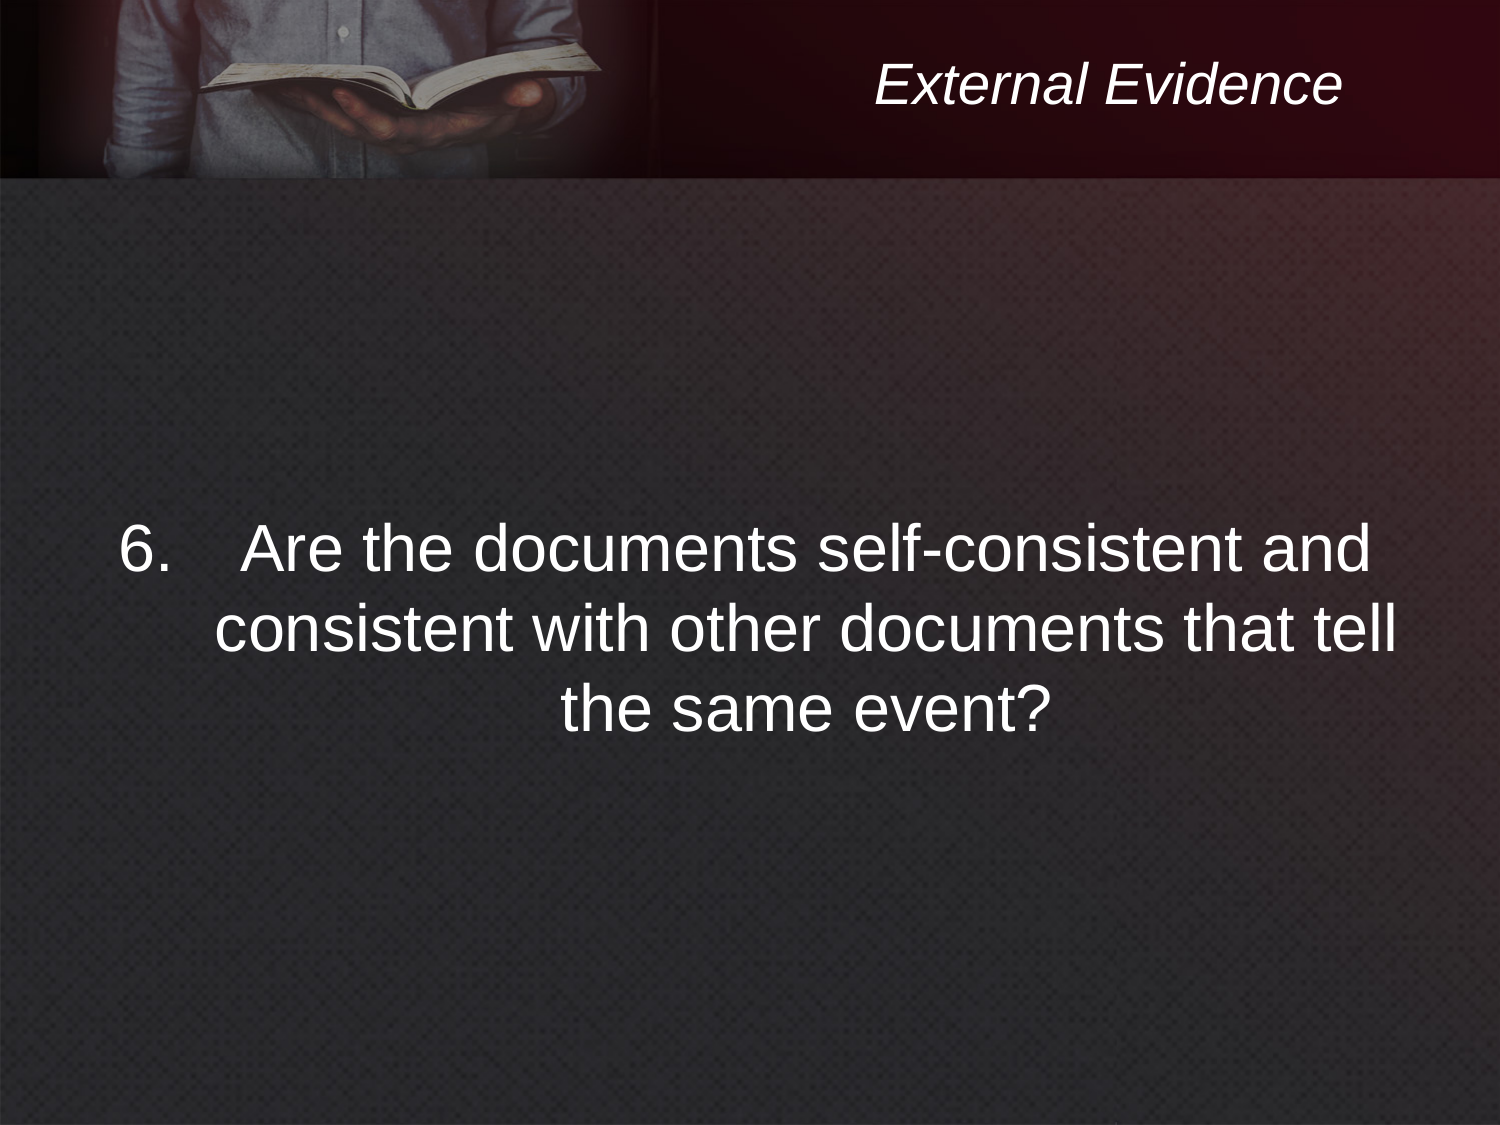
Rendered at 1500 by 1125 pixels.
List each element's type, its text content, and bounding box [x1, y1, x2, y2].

title External Evidence [746, 34, 1473, 128]
picture [0, 0, 1500, 1125]
list Are the documents self-consistent and consistent with other documents that tell the same event? [39, 181, 1453, 1074]
